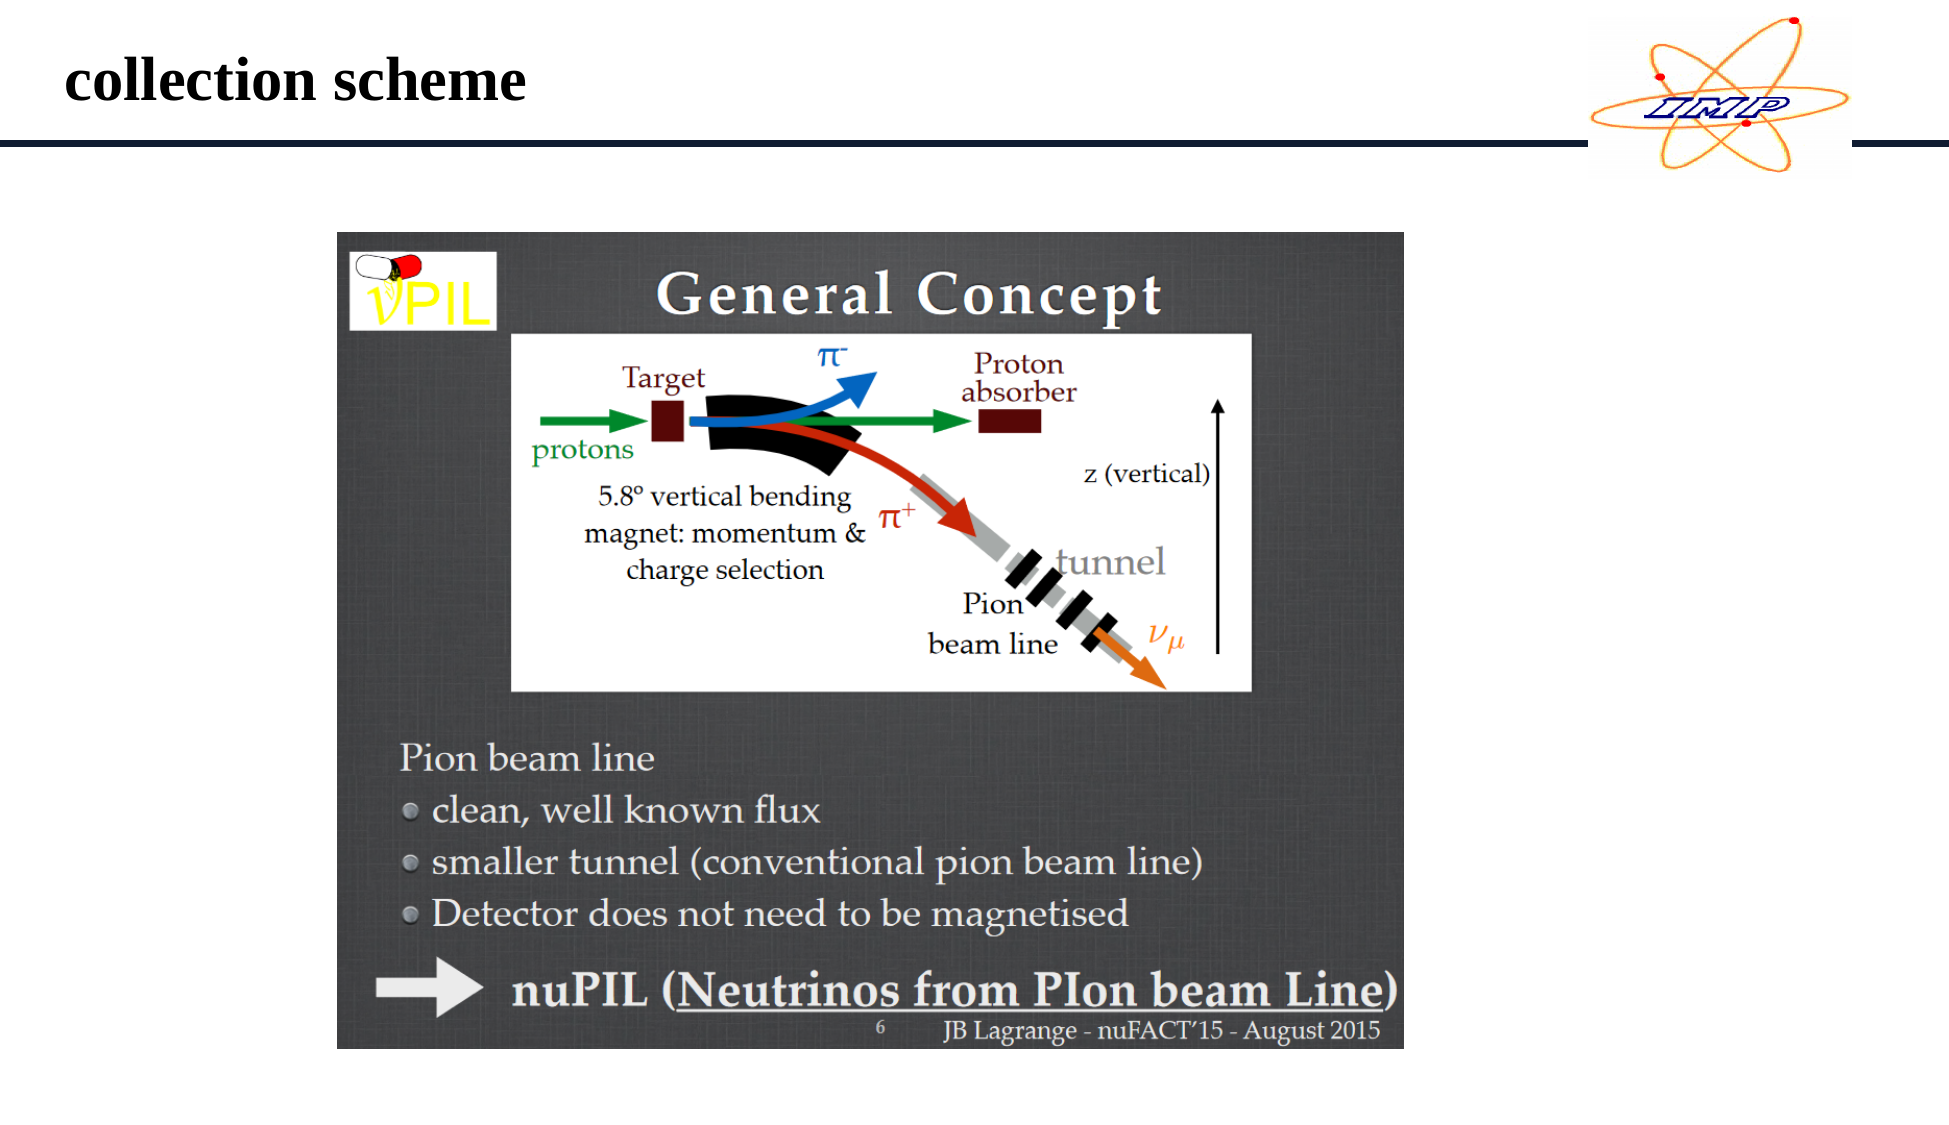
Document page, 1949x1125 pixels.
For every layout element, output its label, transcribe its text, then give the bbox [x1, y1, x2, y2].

title collection scheme [33, 35, 1566, 126]
picture [1588, 16, 1852, 179]
picture [337, 232, 1404, 1049]
